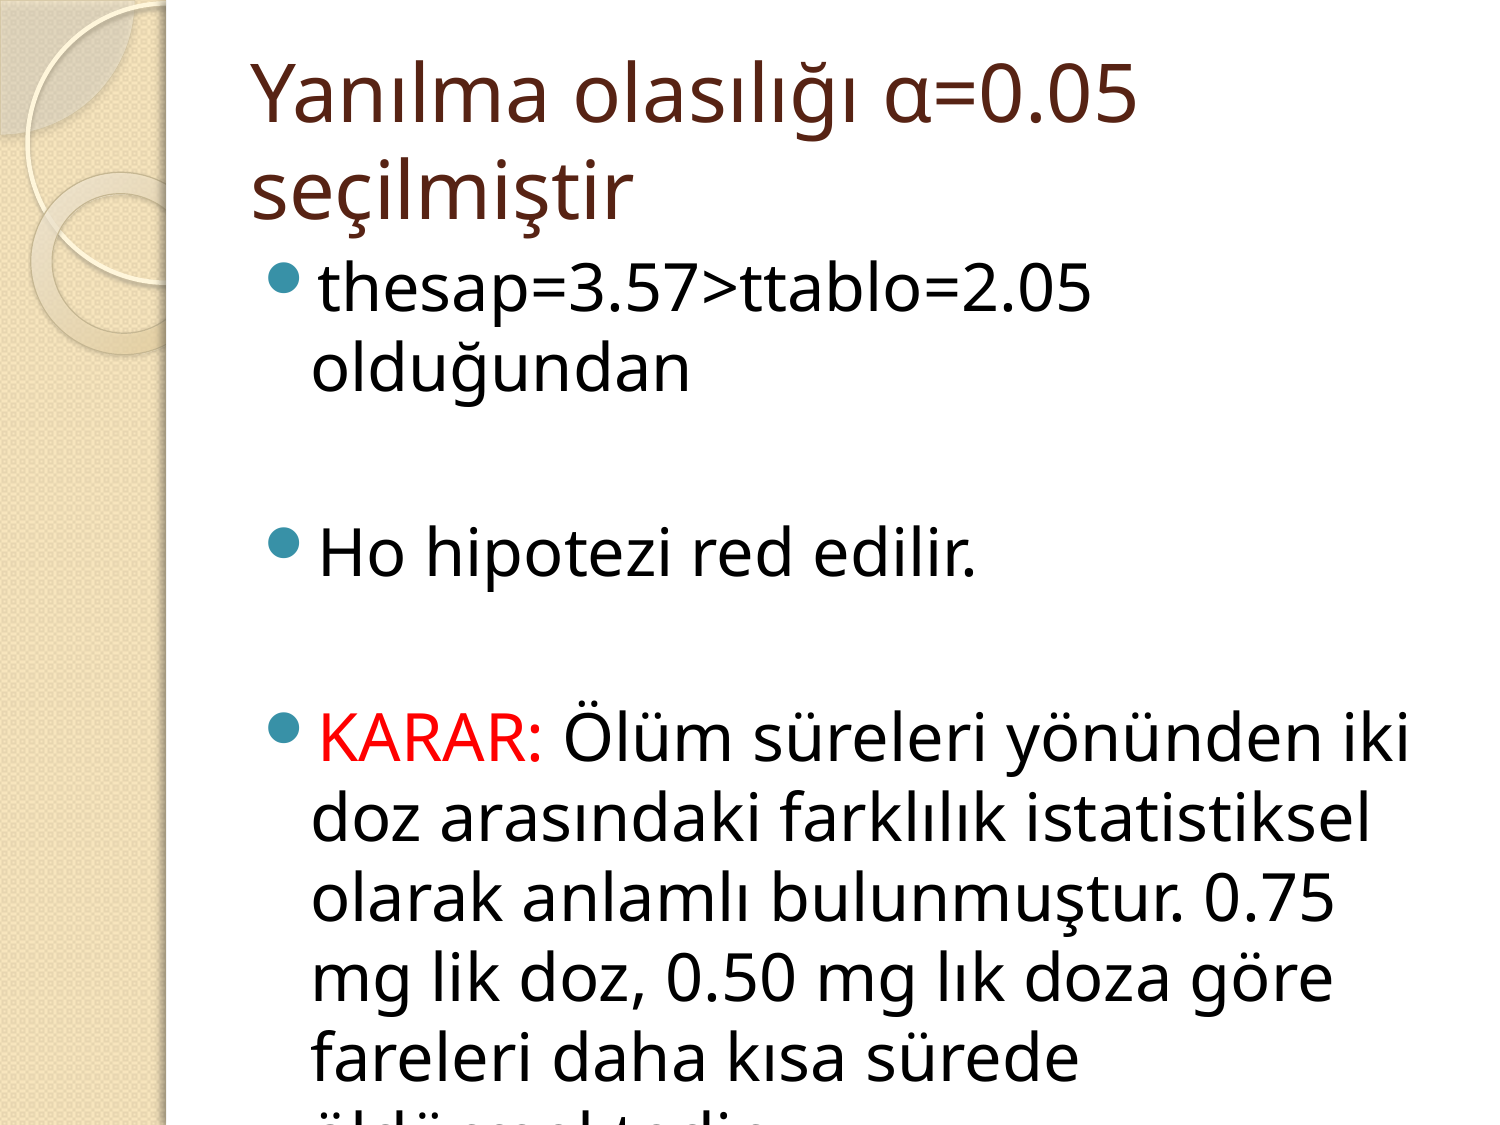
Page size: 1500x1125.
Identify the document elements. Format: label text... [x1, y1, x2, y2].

title Yanılma olasılığı α=0.05 seçilmiştir [235, 45, 1466, 233]
list thesap=3.57>ttablo=2.05 olduğundan Ho hipotezi red edilir. KARAR: Ölüm süreleri yönünden iki doz arasındaki farklılık istatistiksel olarak anlamlı bulunmuştur. 0.75 mg lik doz, 0.50 mg lık doza göre fareleri daha kısa sürede öldürmektedir. [235, 237, 1466, 1025]
